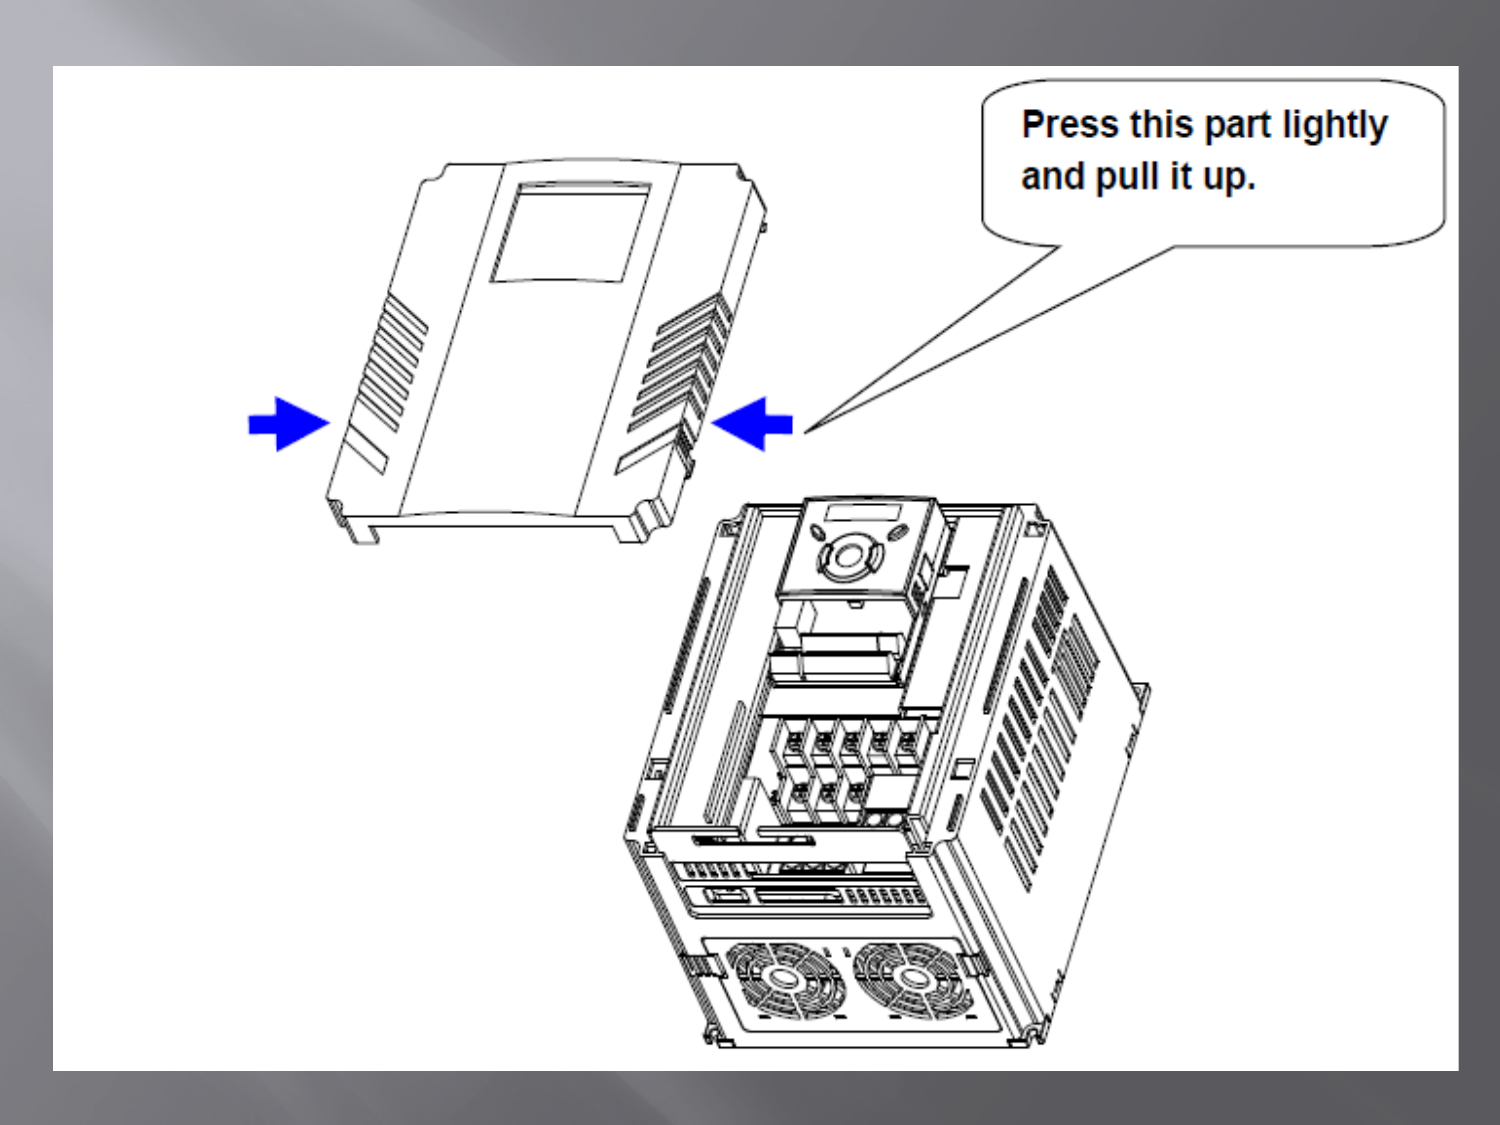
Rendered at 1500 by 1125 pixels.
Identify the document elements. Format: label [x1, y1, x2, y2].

list [52, 66, 1459, 1071]
